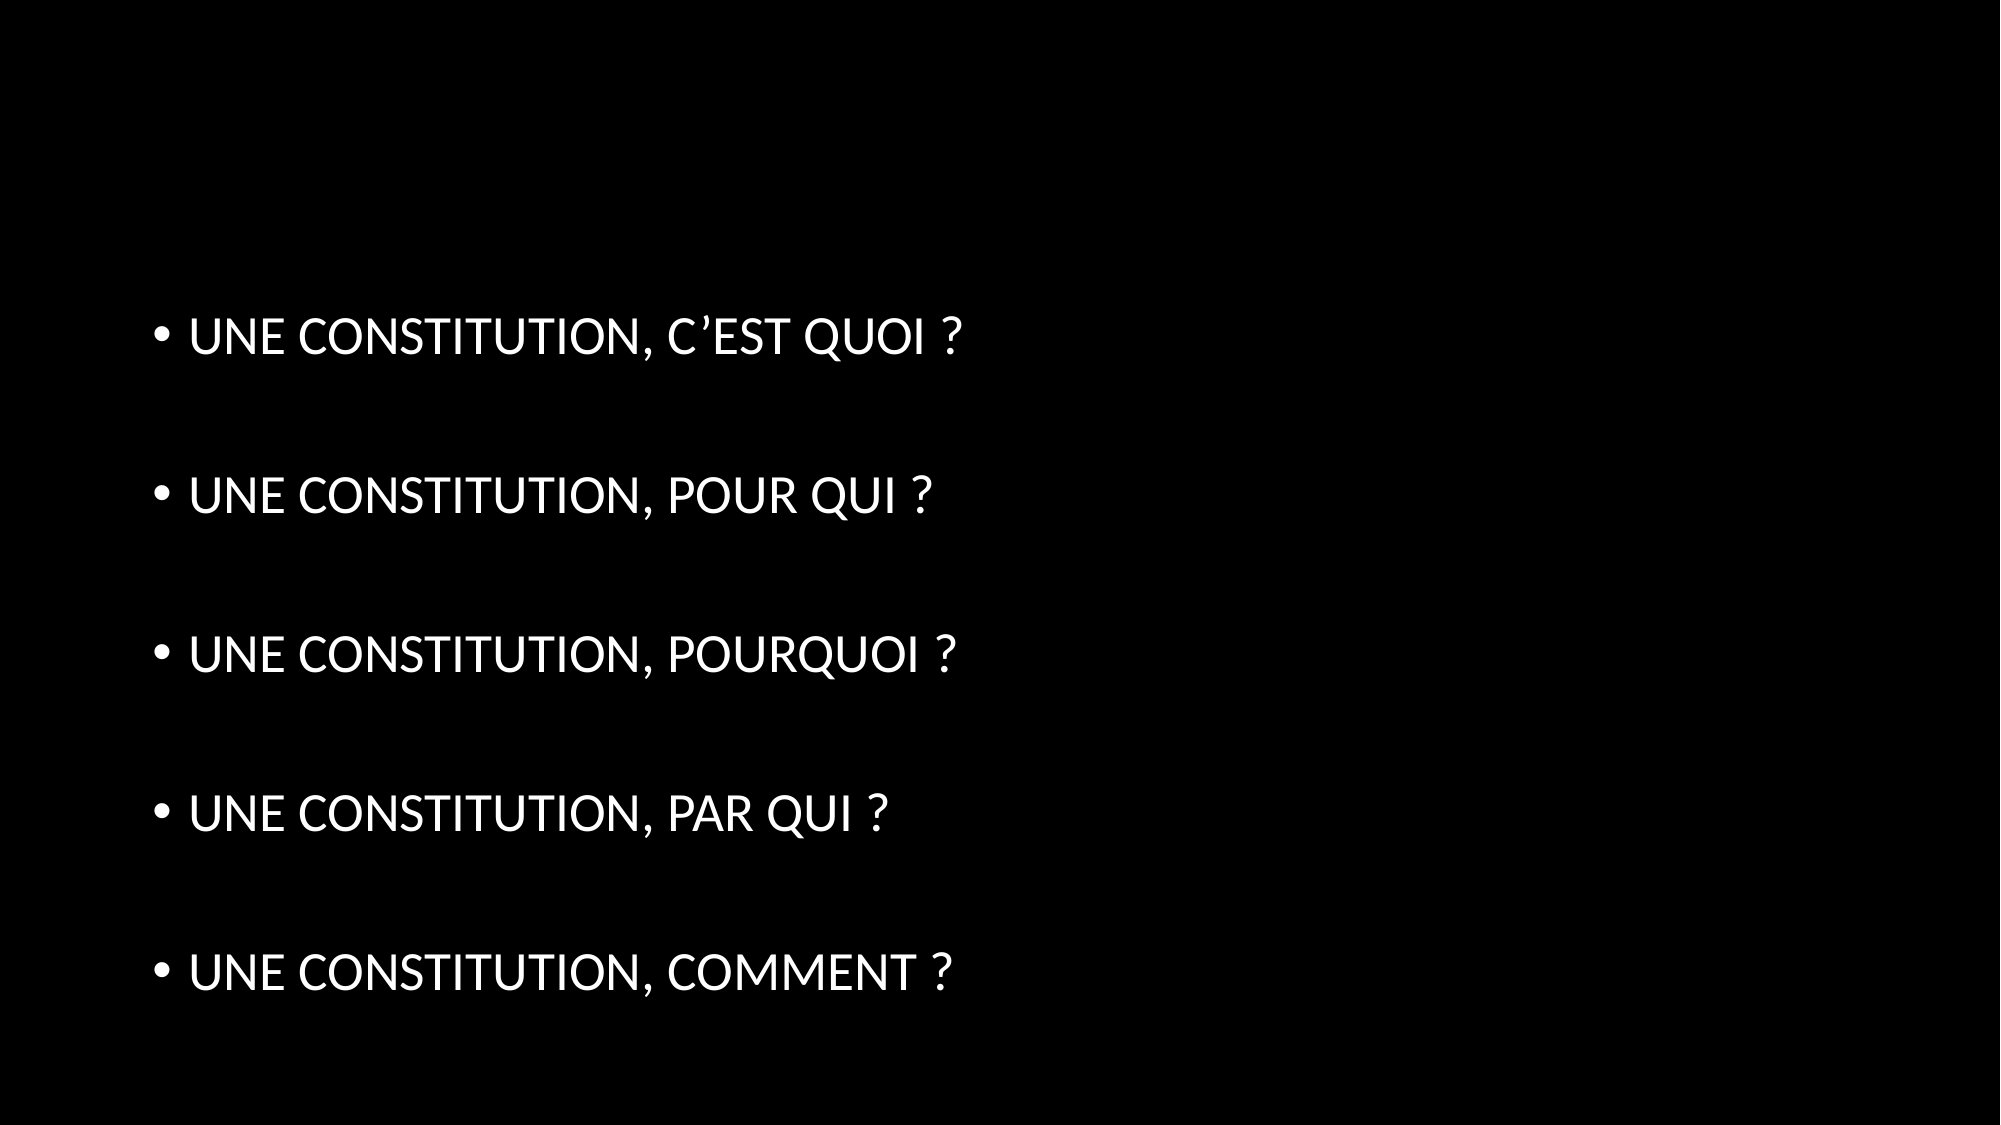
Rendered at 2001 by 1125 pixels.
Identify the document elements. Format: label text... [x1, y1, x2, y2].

list UNE CONSTITUTION, C’EST QUOI ? UNE CONSTITUTION, POUR QUI ? UNE CONSTITUTION, POURQUOI ? UNE CONSTITUTION, PAR QUI ? UNE CONSTITUTION, COMMENT ? [137, 299, 1863, 1014]
